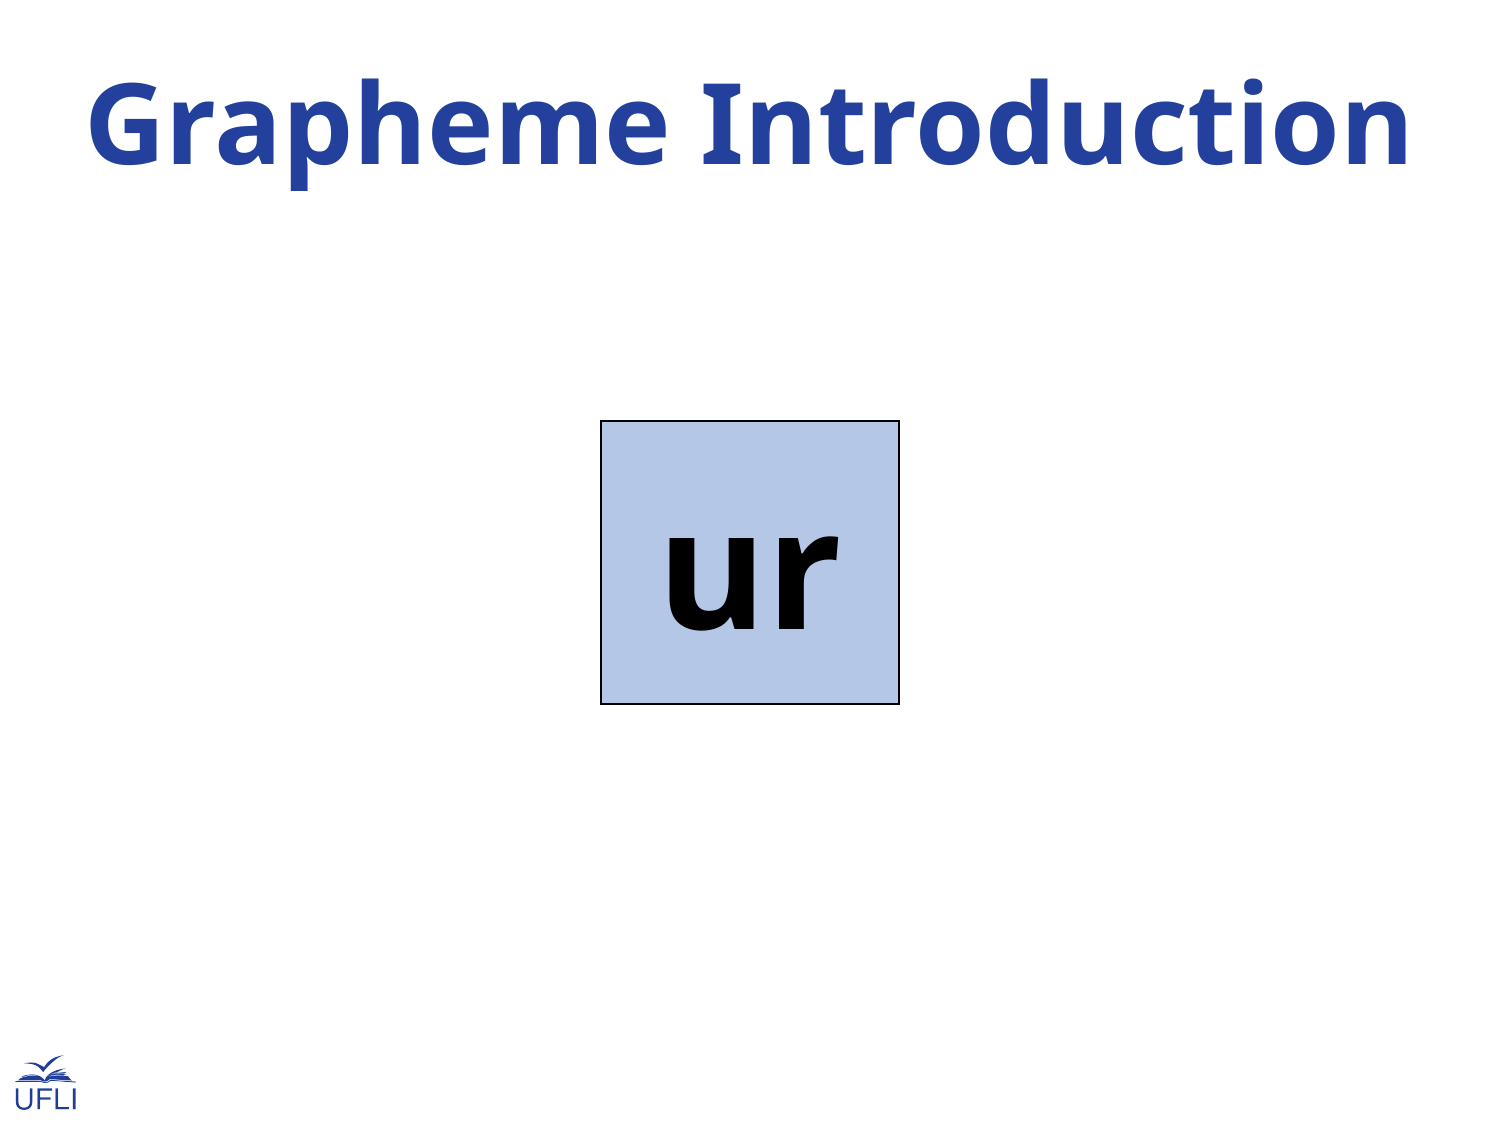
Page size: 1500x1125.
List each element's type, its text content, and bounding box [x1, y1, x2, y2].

text_box Grapheme Introduction [0, 59, 1500, 278]
picture [11, 1053, 80, 1113]
text_box ur [600, 420, 900, 705]
